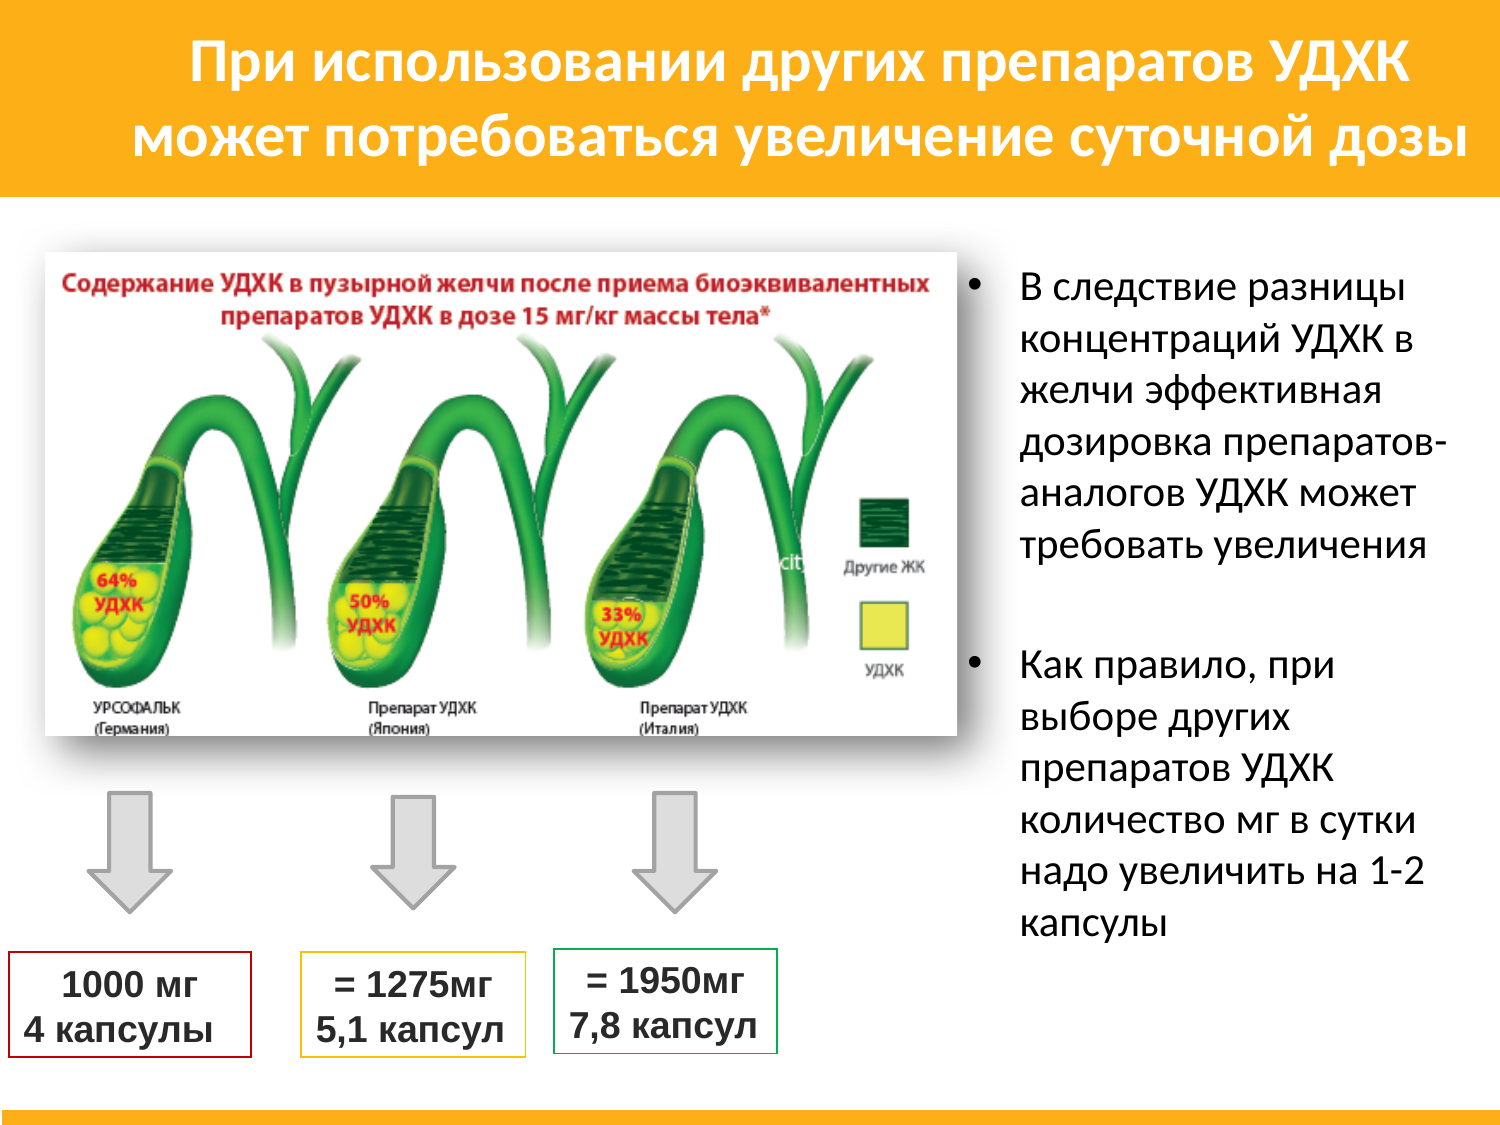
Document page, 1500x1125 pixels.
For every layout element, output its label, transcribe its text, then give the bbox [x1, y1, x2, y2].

text_box [370, 794, 457, 911]
picture [44, 252, 958, 736]
list В следствие разницы концентраций УДХК в желчи эффективная дозировка препаратов-аналогов УДХК может требовать увеличения Как правило, при выборе других препаратов УДХК количество мг в сутки надо увеличить на 1-2 капсулы [952, 250, 1467, 993]
text_box = 1275мг 5,1 капсул [301, 952, 526, 1057]
text_box 1000 мг 4 капсулы [8, 952, 251, 1057]
title При использовании других препаратов УДХК может потребоваться увеличение суточной дозы [88, 0, 1500, 188]
picture [0, 0, 1500, 197]
picture [2, 1110, 1500, 1125]
text_box [631, 790, 719, 915]
text_box [86, 790, 174, 915]
text_box = 1950мг 7,8 капсул [553, 948, 778, 1054]
